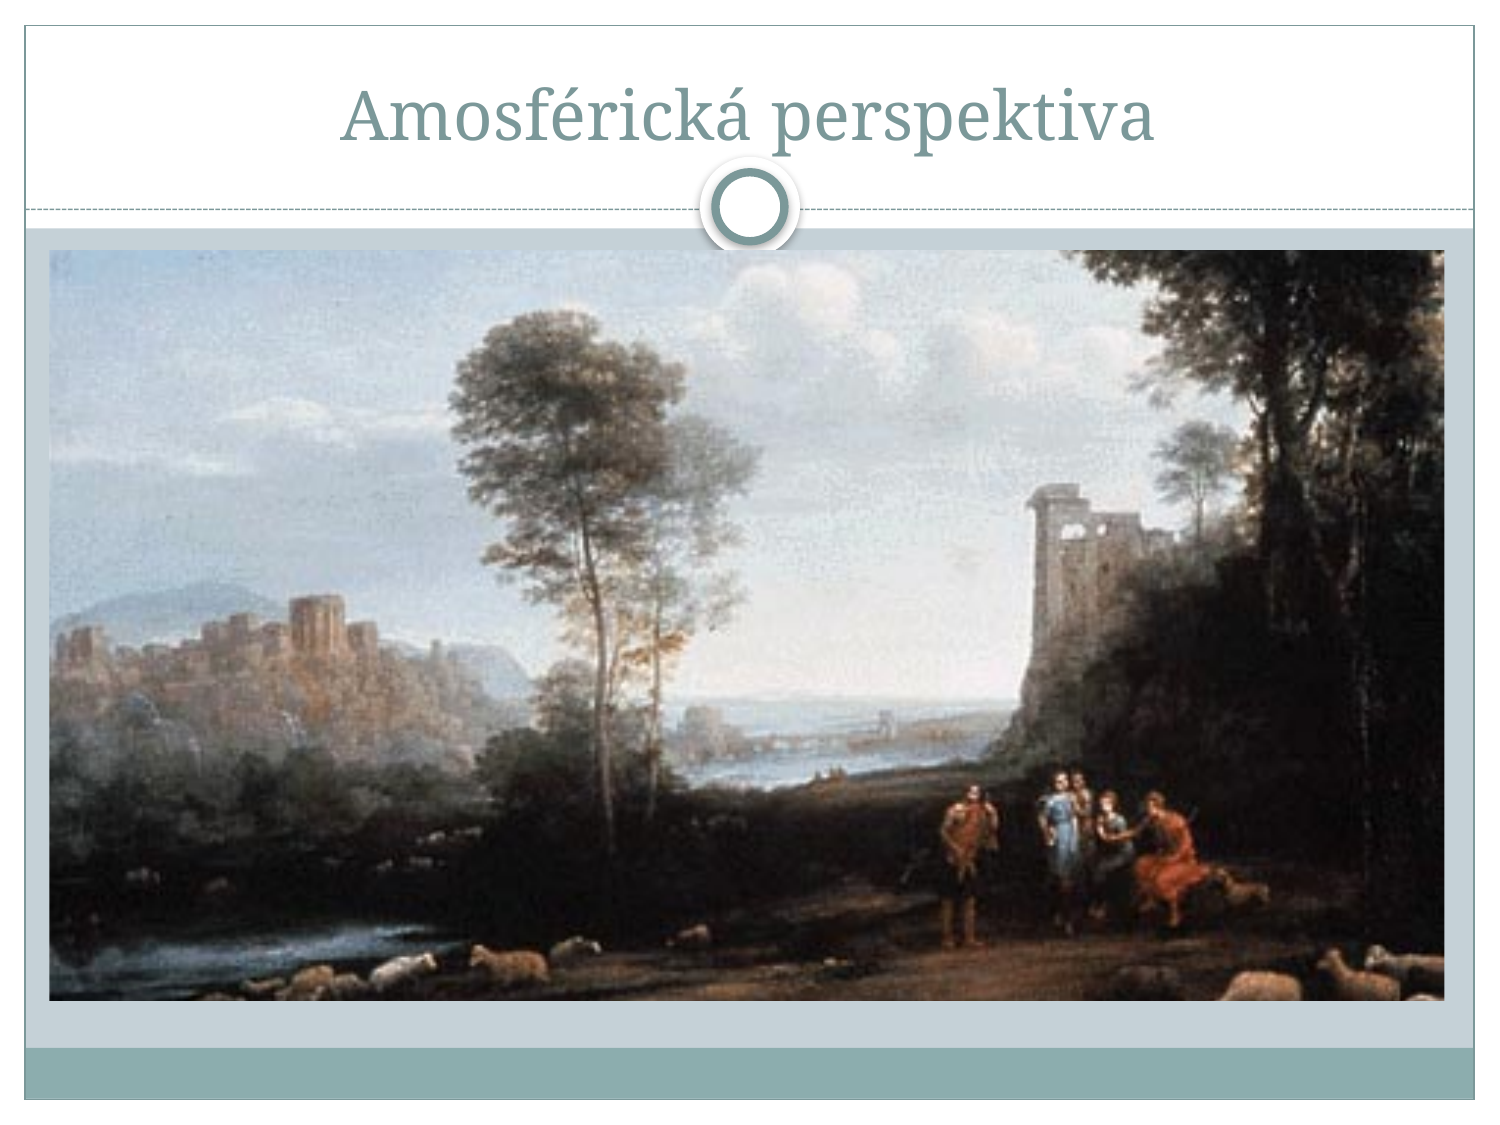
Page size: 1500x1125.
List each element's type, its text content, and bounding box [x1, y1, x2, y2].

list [49, 250, 1445, 1001]
title Amosférická perspektiva [49, 37, 1450, 162]
